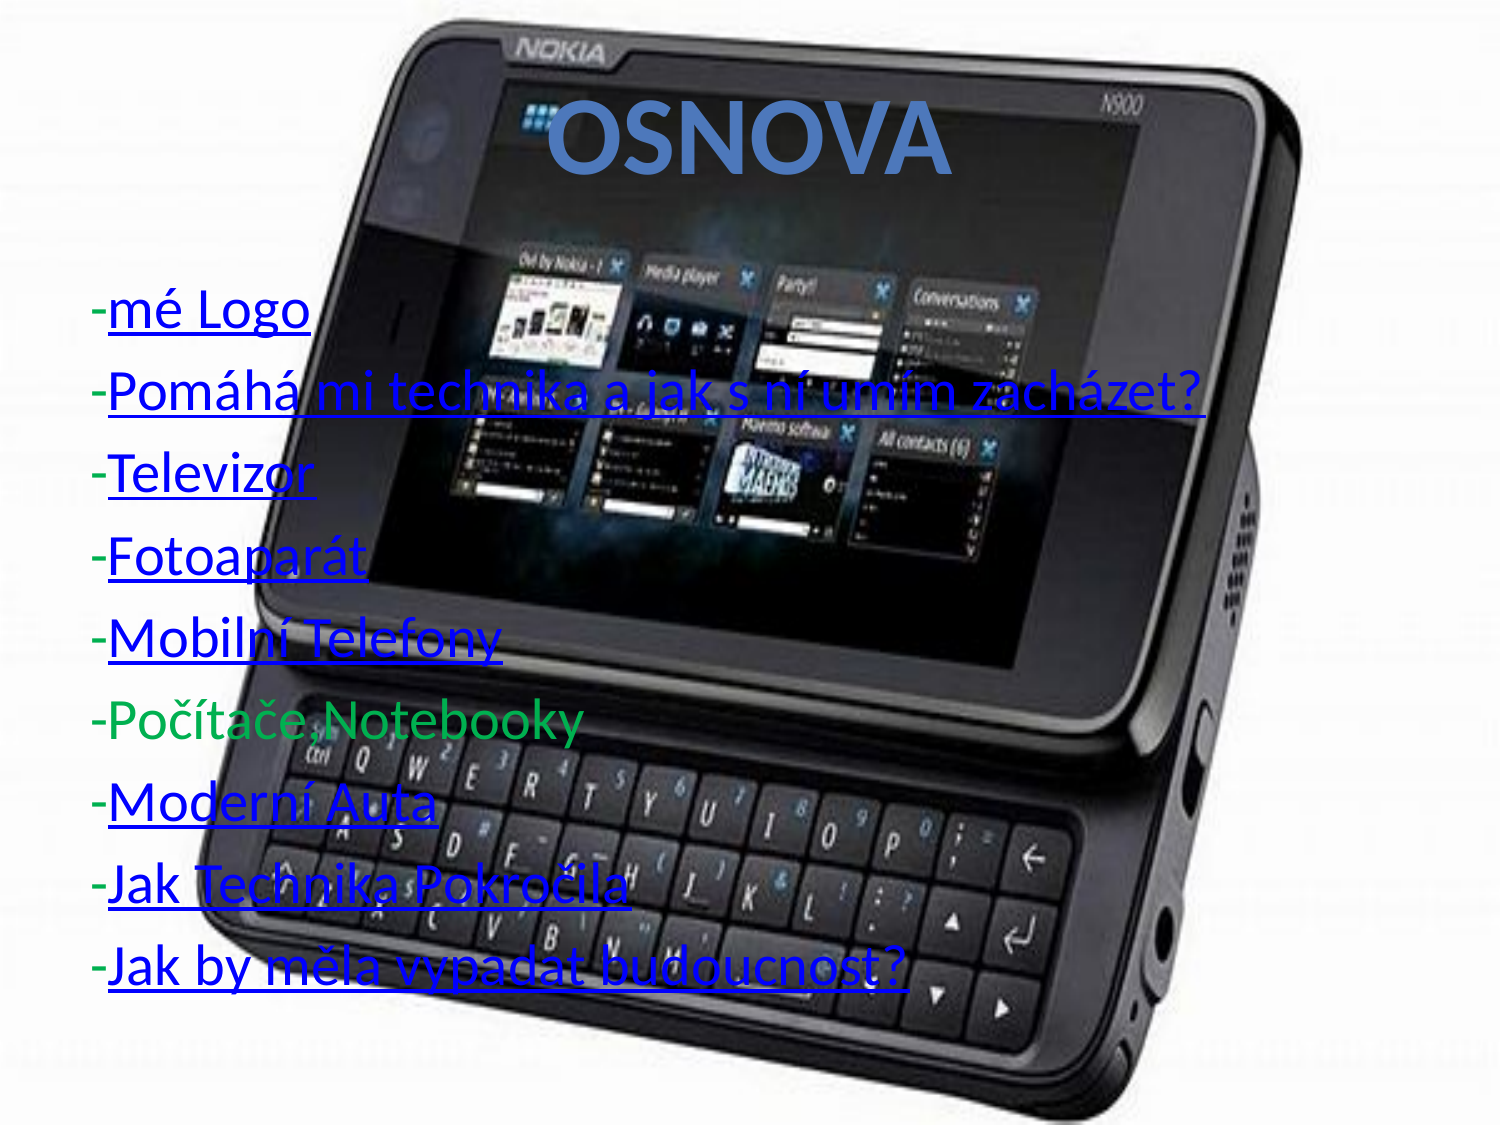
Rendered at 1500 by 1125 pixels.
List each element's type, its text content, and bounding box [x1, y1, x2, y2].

text_box Osnova [531, 54, 969, 205]
list -mé Logo -Pomáhá mi technika a jak s ní umím zacházet? -Televizor -Fotoaparát -Mobilní Telefony -Počítače,Notebooky -Moderní Auta -Jak Technika Pokročila -Jak by měla vypadat budoucnost? [75, 262, 1425, 1005]
picture [0, 0, 1500, 1125]
